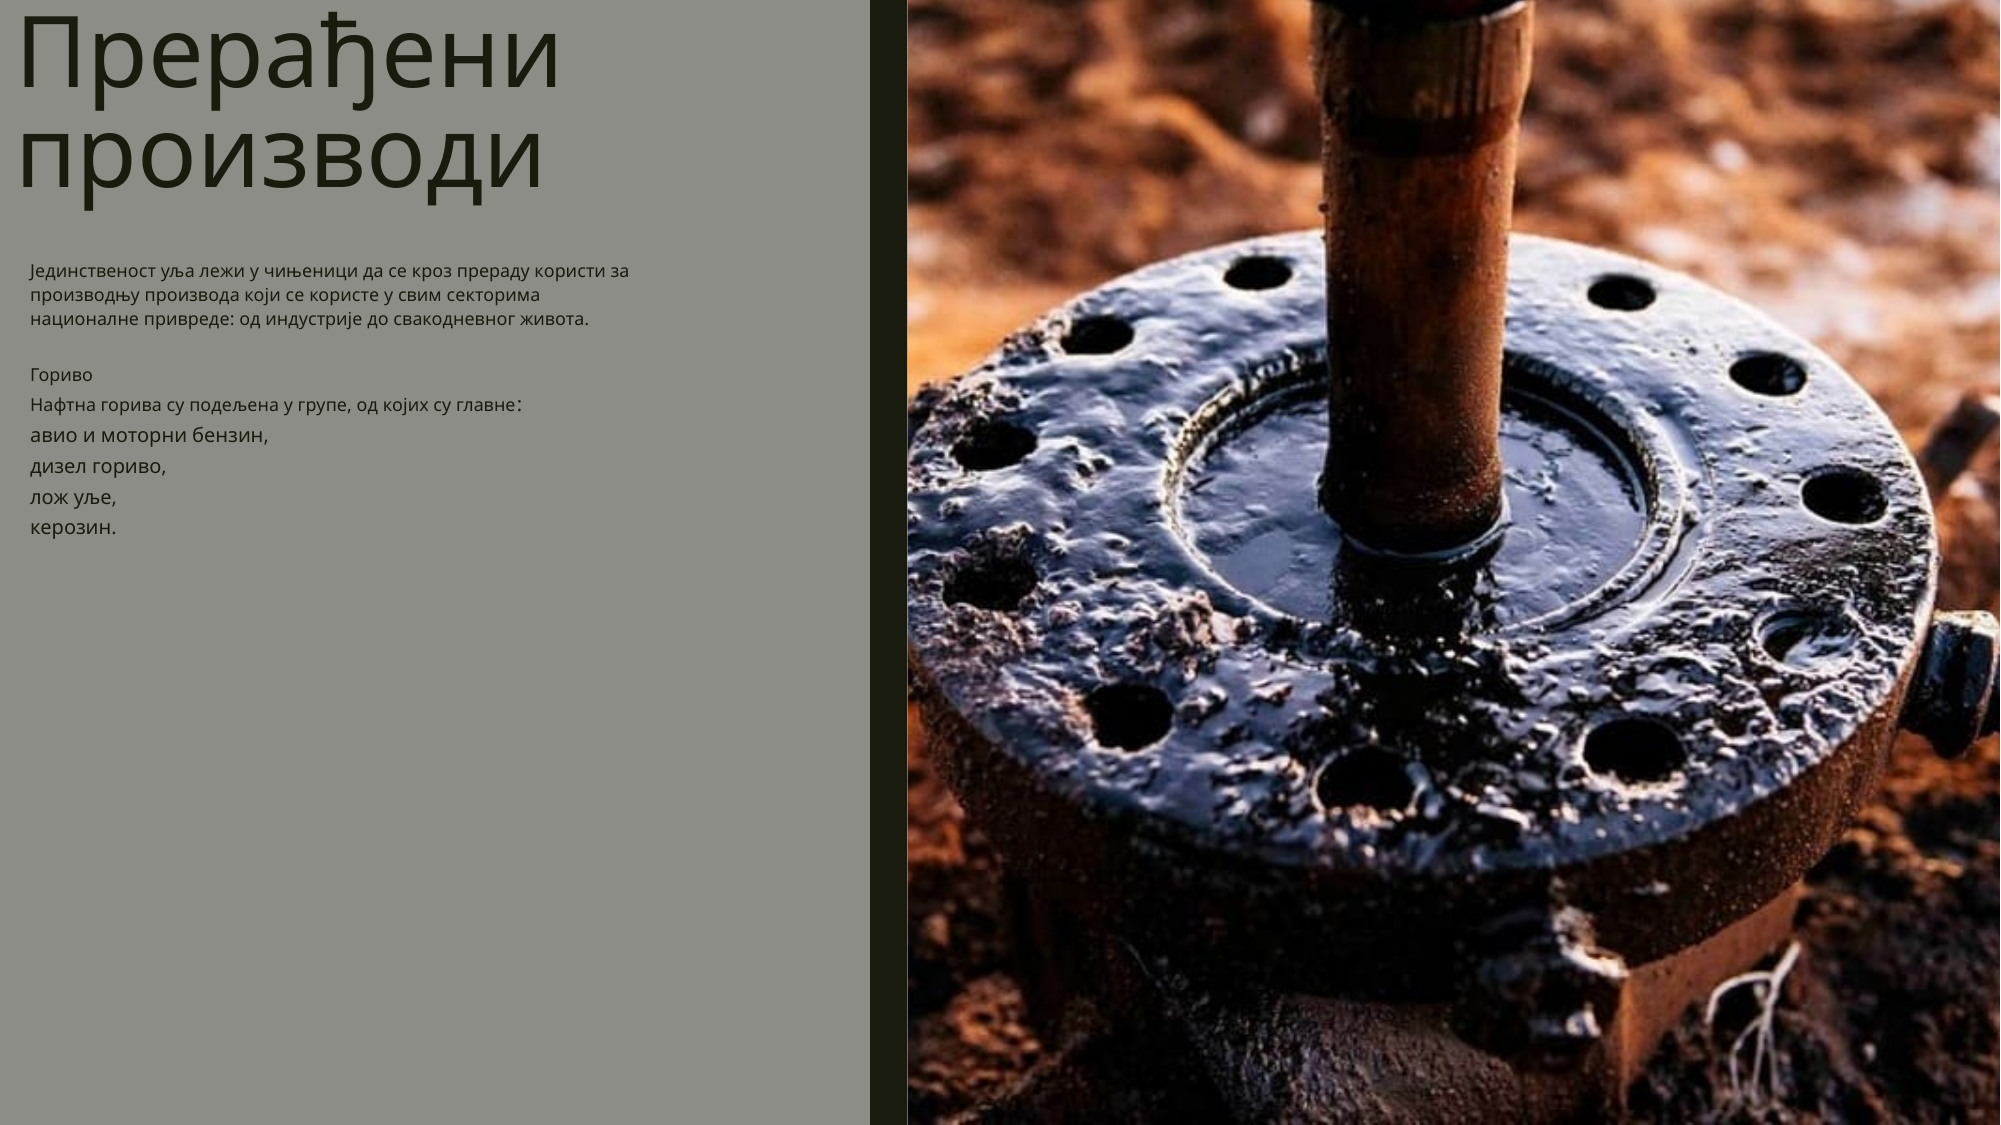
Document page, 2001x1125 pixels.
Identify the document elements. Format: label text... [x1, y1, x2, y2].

picture [907, 0, 2000, 1125]
list Јединственост уља лежи у чињеници да се кроз прераду користи за производњу производа који се користе у свим секторима националне привреде: од индустрије до свакодневног живота. Гориво Нафтна горива су подељена у групе, од којих су главне: авио и моторни бензин, дизел гориво, лож уље, керозин. [15, 248, 648, 596]
title Прерађени производи [0, 0, 633, 216]
